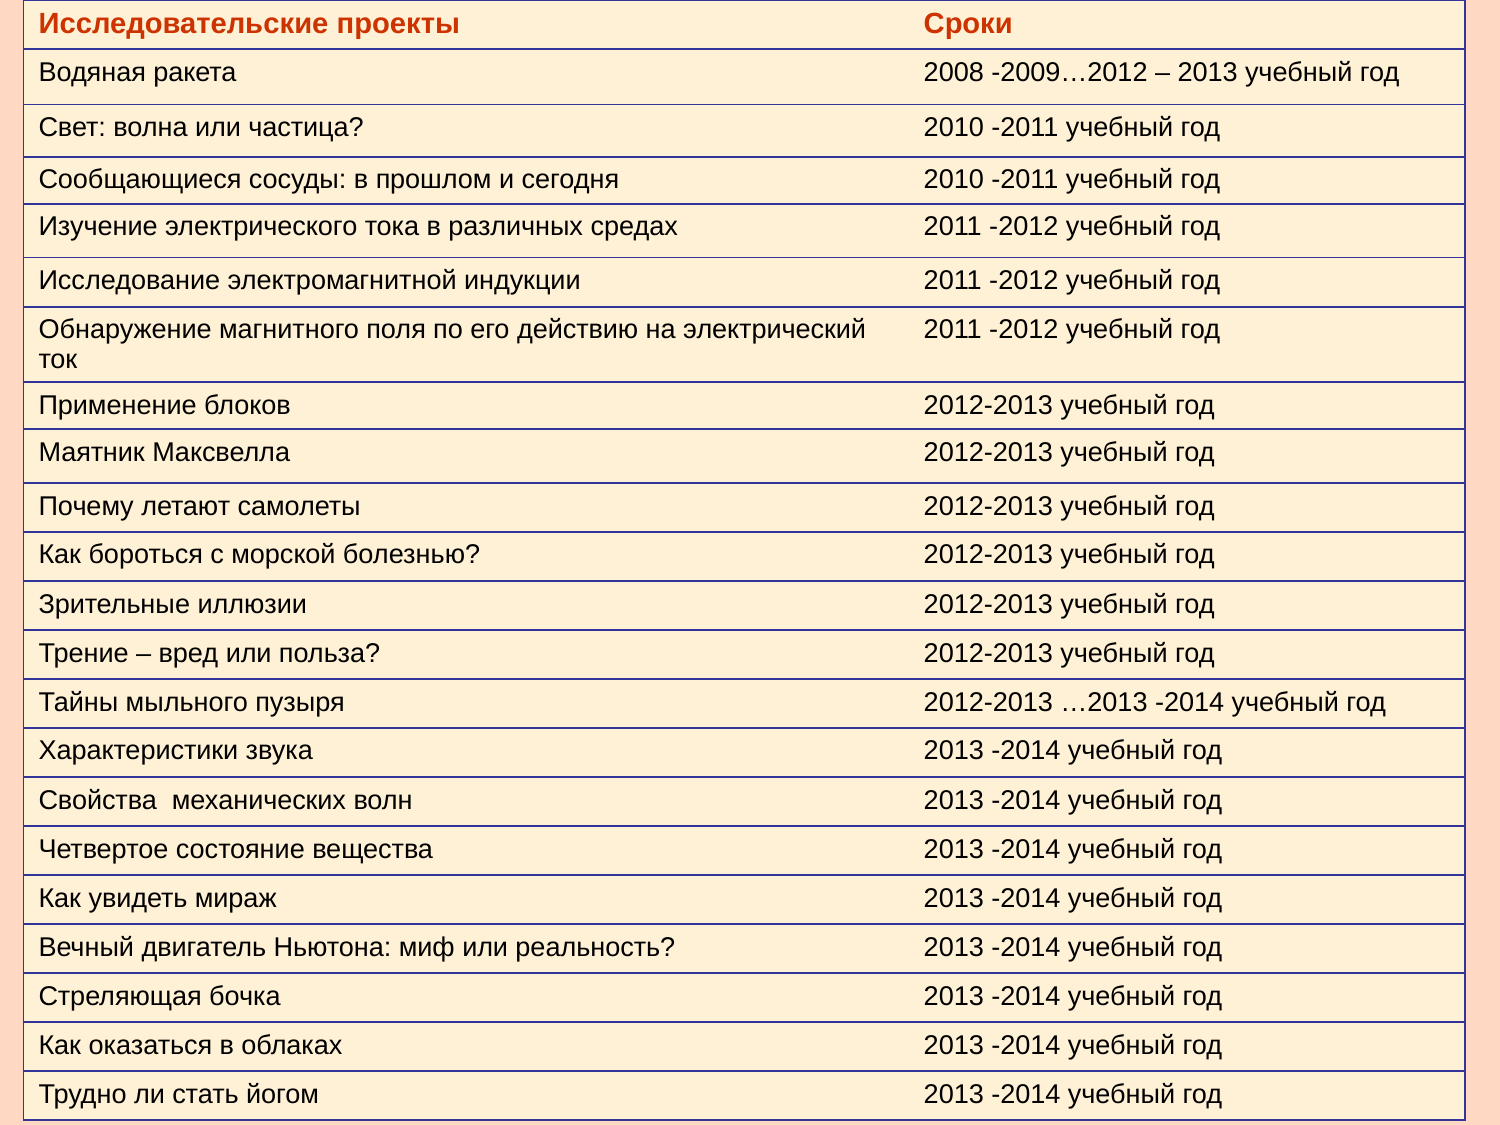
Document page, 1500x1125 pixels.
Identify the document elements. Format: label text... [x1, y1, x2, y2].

table_cell 2013 -2014 учебный год [909, 827, 1464, 874]
table_cell 2010 -2011 учебный год [909, 158, 1464, 203]
table_cell Изучение электрического тока в различных средах [24, 205, 909, 257]
table_cell Сообщающиеся сосуды: в прошлом и сегодня [24, 158, 909, 203]
table_cell 2013 -2014 учебный год [909, 974, 1464, 1021]
table_cell 2012-2013 учебный год [909, 582, 1464, 629]
table_cell 2008 -2009…2012 – 2013 учебный год [909, 50, 1464, 104]
table_header Сроки [909, 1, 1464, 48]
table_cell Трение – вред или польза? [24, 631, 909, 678]
table_cell 2012-2013 учебный год [909, 484, 1464, 531]
table_cell Четвертое состояние вещества [24, 827, 909, 874]
table_cell Как бороться с морской болезнью? [24, 533, 909, 580]
table_cell Исследование электромагнитной индукции [24, 258, 909, 306]
table_cell Свет: волна или частица? [24, 105, 909, 156]
table_cell Маятник Максвелла [24, 430, 909, 482]
table_cell 2013 -2014 учебный год [909, 778, 1464, 825]
table_cell Трудно ли стать йогом [24, 1072, 909, 1119]
table_cell 2013 -2014 учебный год [909, 925, 1464, 972]
table_cell Почему летают самолеты [24, 484, 909, 531]
table_cell Как оказаться в облаках [24, 1023, 909, 1070]
table_cell Вечный двигатель Ньютона: миф или реальность? [24, 925, 909, 972]
table_cell 2012-2013 учебный год [909, 631, 1464, 678]
table_cell Водяная ракета [24, 50, 909, 104]
table_cell 2013 -2014 учебный год [909, 876, 1464, 923]
table_cell 2013 -2014 учебный год [909, 1023, 1464, 1070]
table_cell 2011 -2012 учебный год [909, 205, 1464, 257]
table_cell Зрительные иллюзии [24, 582, 909, 629]
table_cell 2012-2013 учебный год [909, 533, 1464, 580]
table_header Исследовательские проекты [24, 1, 909, 48]
table_cell 2011 -2012 учебный год [909, 308, 1464, 381]
table_cell 2012-2013 …2013 -2014 учебный год [909, 680, 1464, 727]
table_cell Свойства механических волн [24, 778, 909, 825]
table_cell 2013 -2014 учебный год [909, 729, 1464, 776]
table_cell Применение блоков [24, 383, 909, 428]
table_cell 2012-2013 учебный год [909, 430, 1464, 482]
table_cell 2012-2013 учебный год [909, 383, 1464, 428]
table_cell Стреляющая бочка [24, 974, 909, 1021]
table_cell Как увидеть мираж [24, 876, 909, 923]
table_cell Обнаружение магнитного поля по его действию на электрический ток [24, 308, 909, 381]
table_cell 2010 -2011 учебный год [909, 105, 1464, 156]
table_cell 2013 -2014 учебный год [909, 1072, 1464, 1119]
table_cell 2011 -2012 учебный год [909, 258, 1464, 306]
table_cell Характеристики звука [24, 729, 909, 776]
table_cell Тайны мыльного пузыря [24, 680, 909, 727]
